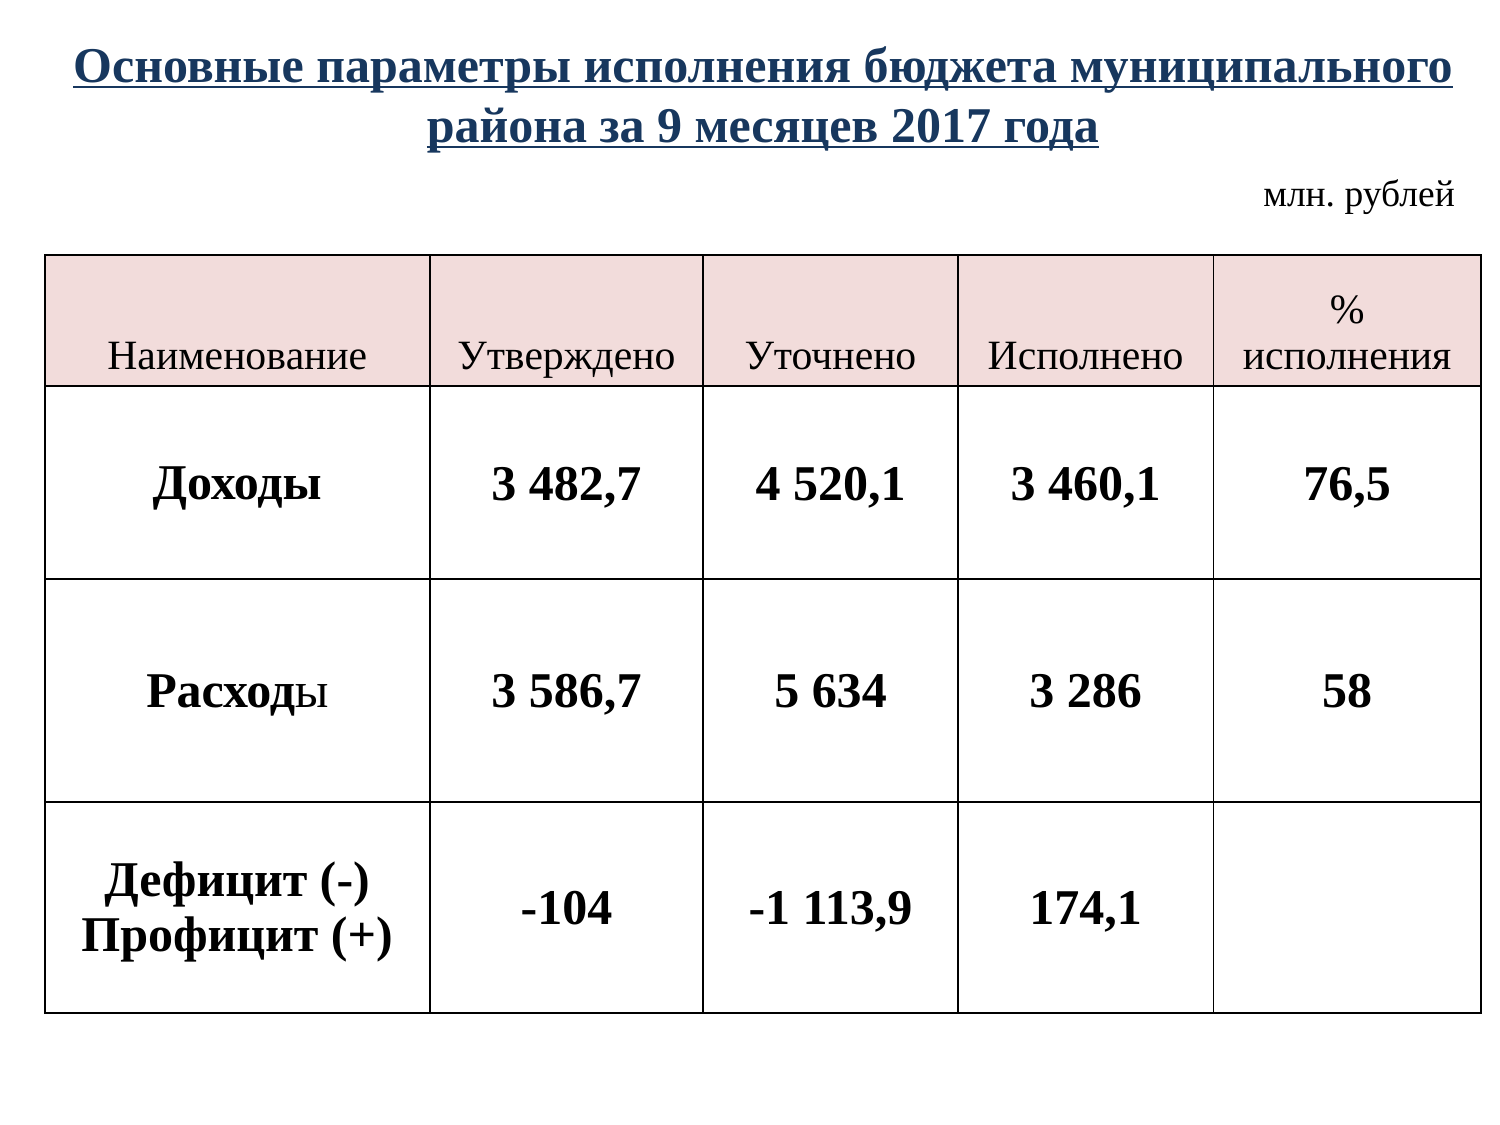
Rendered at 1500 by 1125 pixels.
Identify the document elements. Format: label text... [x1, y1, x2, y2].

table_cell -104 [431, 803, 702, 1012]
table_cell Доходы [46, 387, 429, 578]
table_cell 3 586,7 [431, 580, 702, 801]
table_cell 58 [1214, 580, 1480, 801]
table_cell 3 286 [959, 580, 1213, 801]
table_cell 3 482,7 [431, 387, 702, 578]
table_cell 3 460,1 [959, 387, 1213, 578]
table_cell 76,5 [1214, 387, 1480, 578]
text_box Основные параметры исполнения бюджета муниципального района за 9 месяцев 2017 года [51, 25, 1475, 160]
table_cell -1 113,9 [704, 803, 957, 1012]
table_header % исполнения [1214, 256, 1480, 385]
table_cell 174,1 [959, 803, 1213, 1012]
table_header Исполнено [959, 256, 1213, 385]
table_cell Расходы [46, 580, 429, 801]
table_cell Дефицит (-) Профицит (+) [46, 803, 429, 1012]
text_box млн. рублей [1248, 161, 1479, 222]
table_header Утверждено [431, 256, 702, 385]
table_cell 4 520,1 [704, 387, 957, 578]
table_header Уточнено [704, 256, 957, 385]
table_cell [1214, 803, 1480, 1012]
table_cell 5 634 [704, 580, 957, 801]
table_header Наименование [46, 256, 429, 385]
